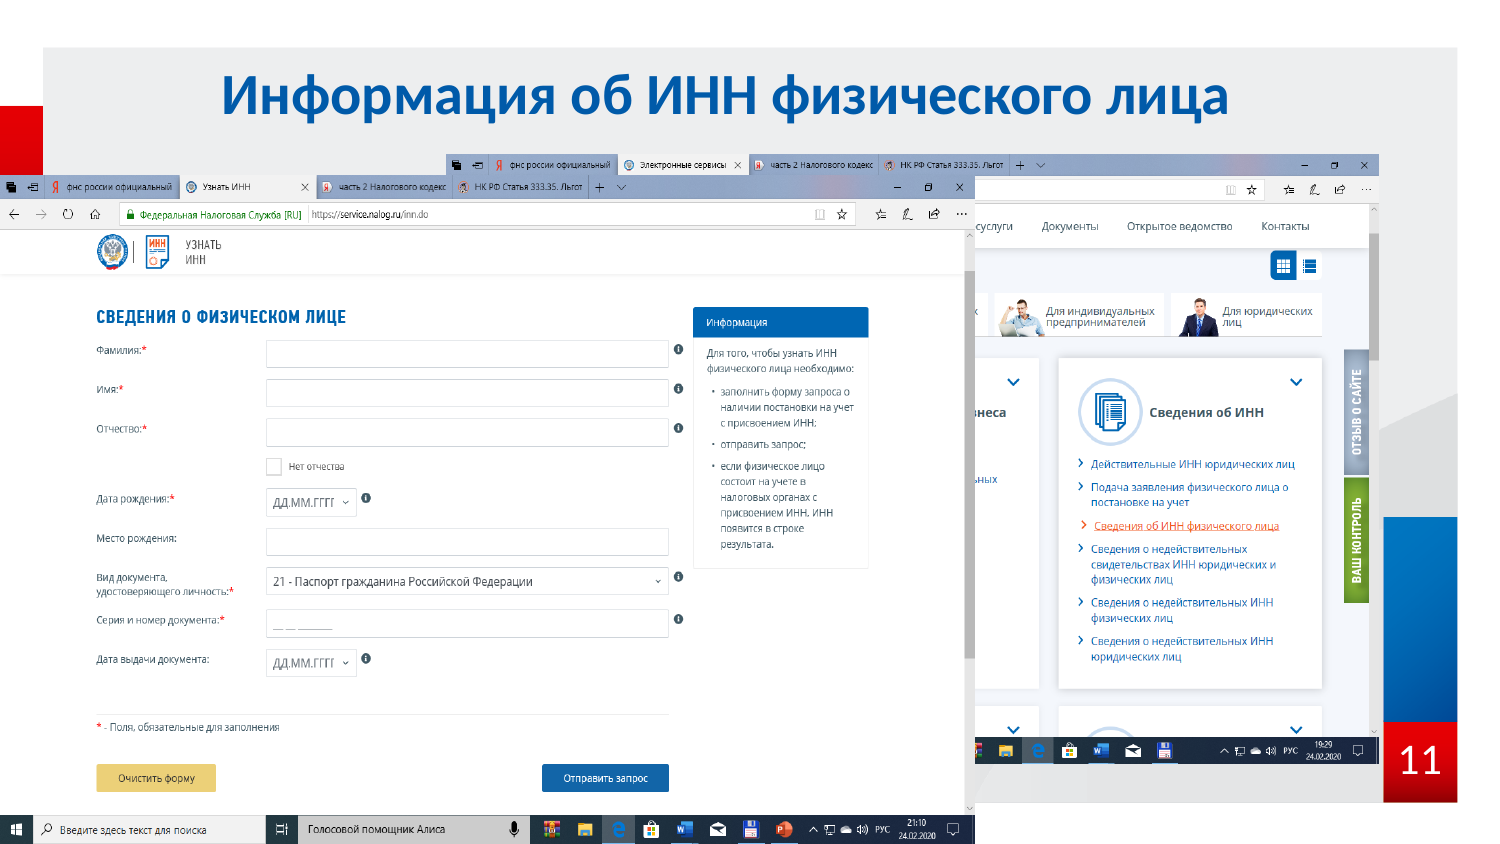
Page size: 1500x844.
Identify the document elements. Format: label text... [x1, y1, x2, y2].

picture [0, 0, 1500, 844]
slide_number 11 [1378, 721, 1462, 806]
title Информация об ИНН физического лица [100, 55, 1353, 127]
